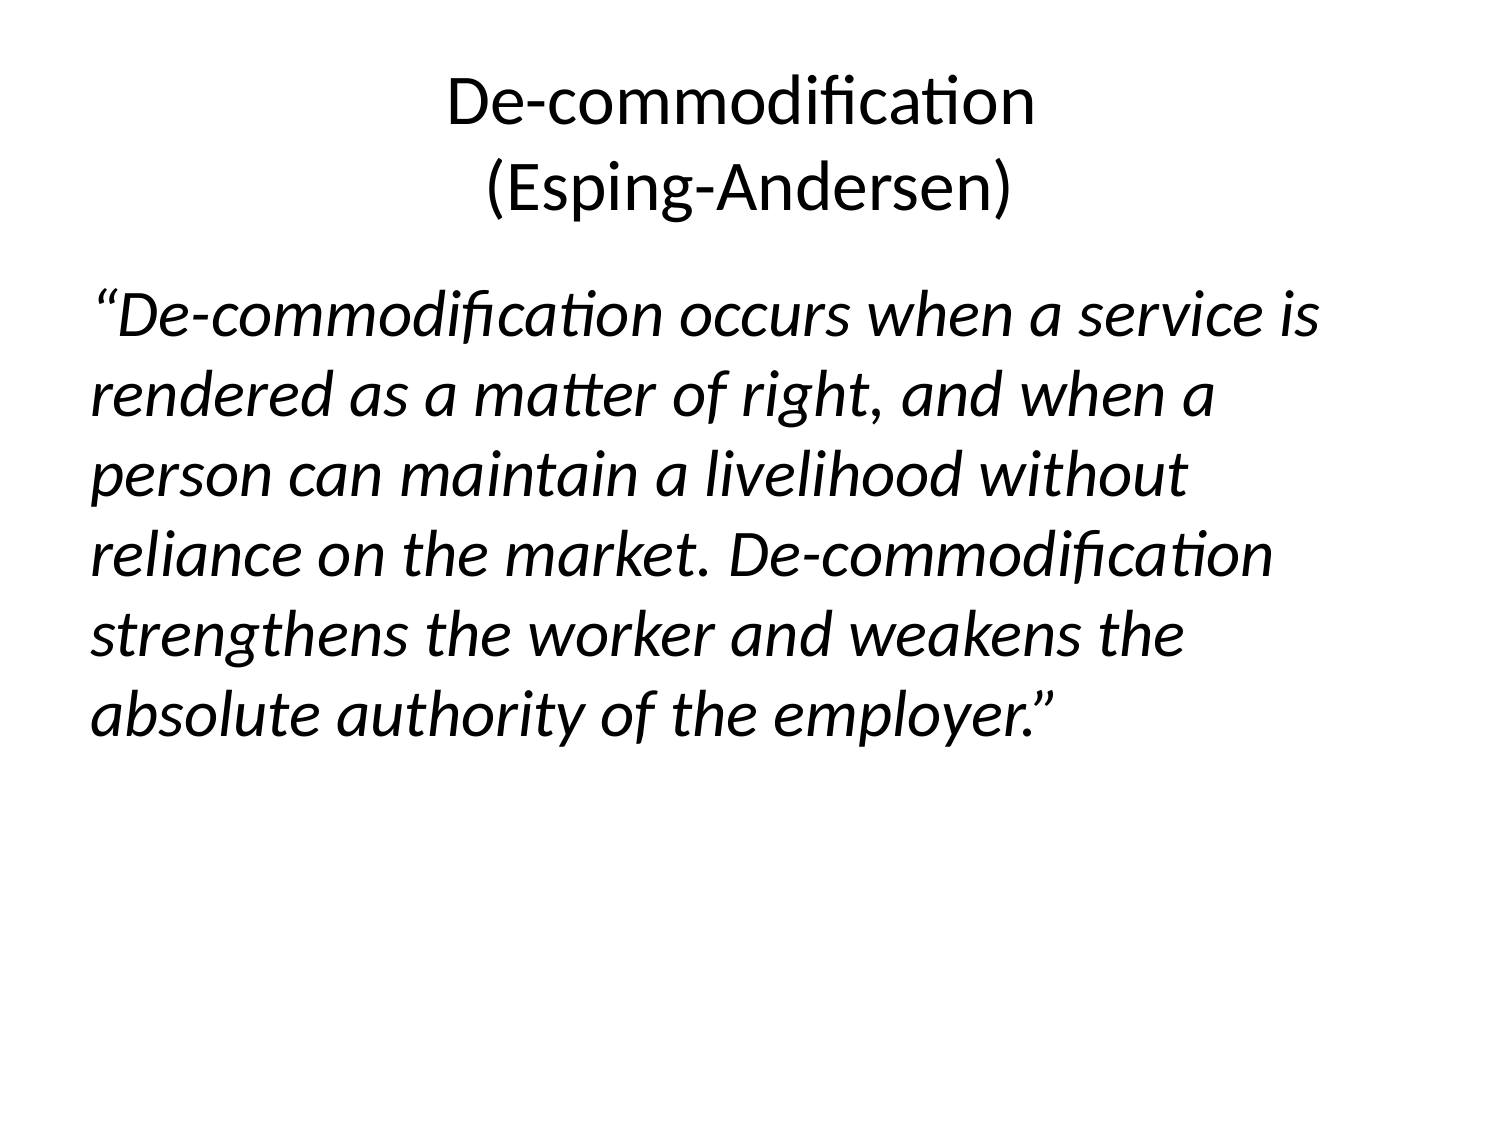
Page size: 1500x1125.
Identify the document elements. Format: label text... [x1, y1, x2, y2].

title De-commodification (Esping-Andersen) [75, 45, 1425, 233]
list “De-commodification occurs when a service is rendered as a matter of right, and when a person can maintain a livelihood without reliance on the market. De-commodification strengthens the worker and weakens the absolute authority of the employer.” [75, 262, 1425, 1005]
